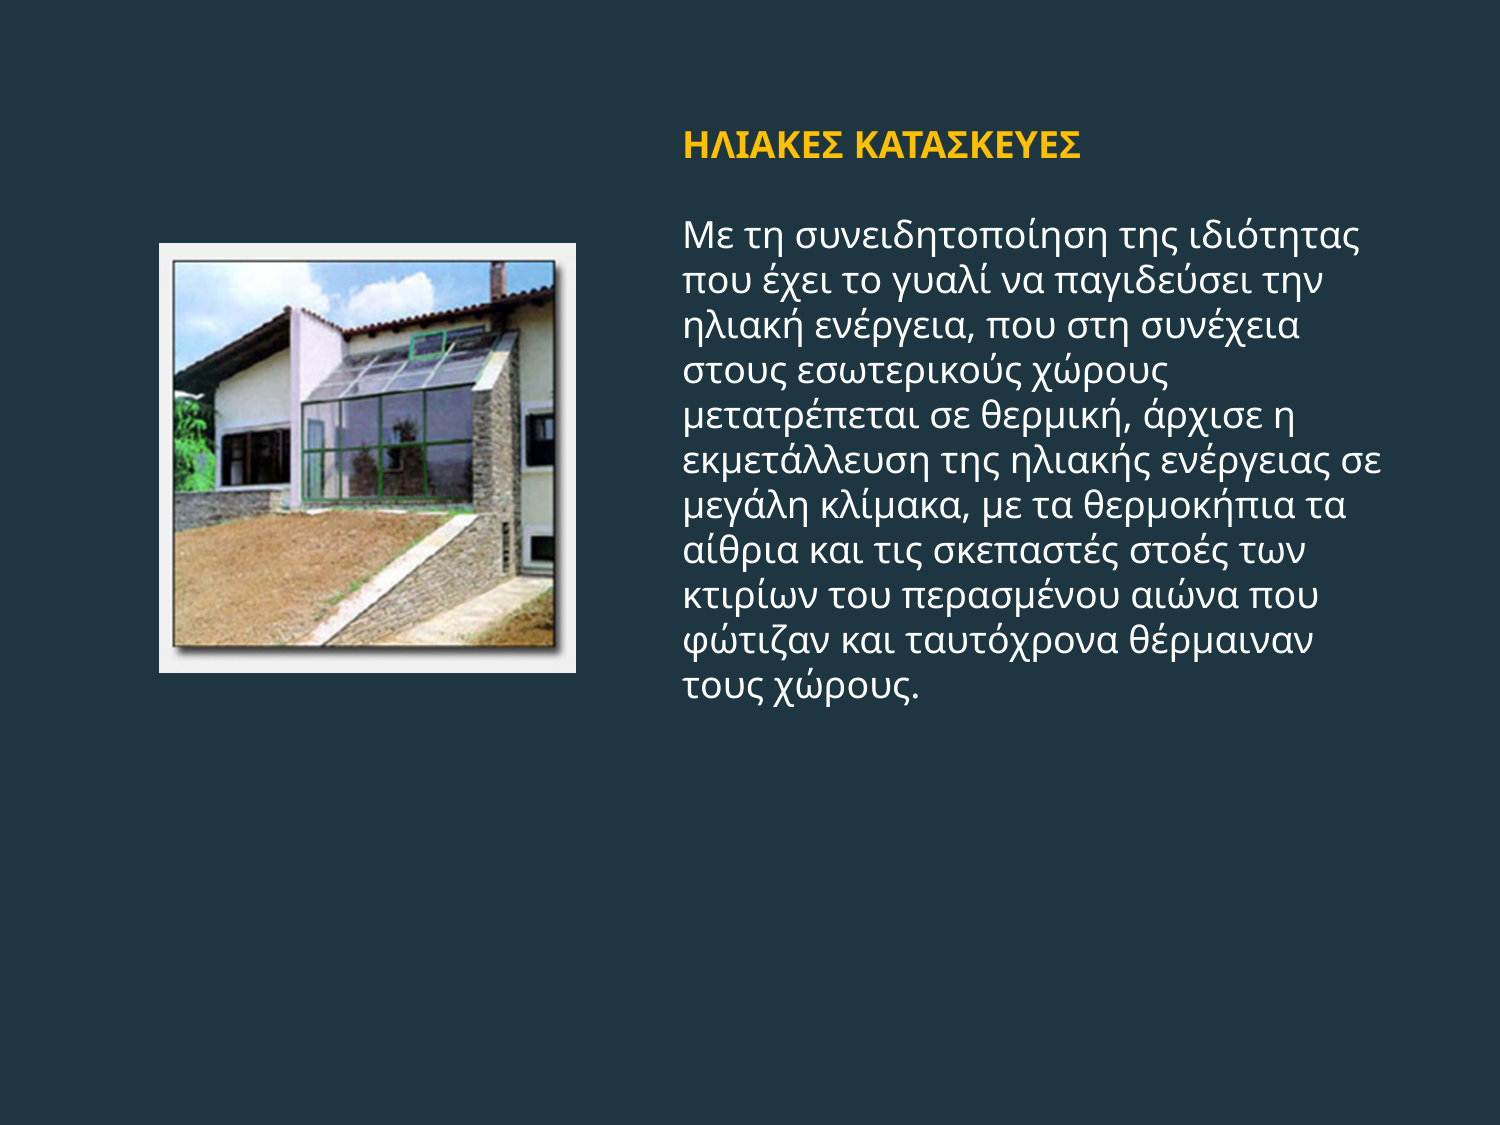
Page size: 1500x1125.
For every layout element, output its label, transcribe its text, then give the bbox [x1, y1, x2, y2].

picture [159, 243, 577, 673]
text_box ΗΛΙΑΚΕΣ ΚΑΤΑΣΚΕΥΕΣ Με τη συνειδητοποίηση της ιδιότητας που έχει το γυαλί να παγιδεύσει την ηλιακή ενέργεια, που στη συνέχεια στους εσωτερικούς χώρους μετατρέπεται σε θερμική, άρχισε η εκμετάλλευση της ηλιακής ενέργειας σε μεγάλη κλίμακα, με τα θερμοκήπια τα αίθρια και τις σκεπαστές στοές των κτιρίων του περασμένου αιώνα που φώτιζαν και ταυτόχρονα θέρμαιναν τους χώρους. [667, 113, 1418, 714]
